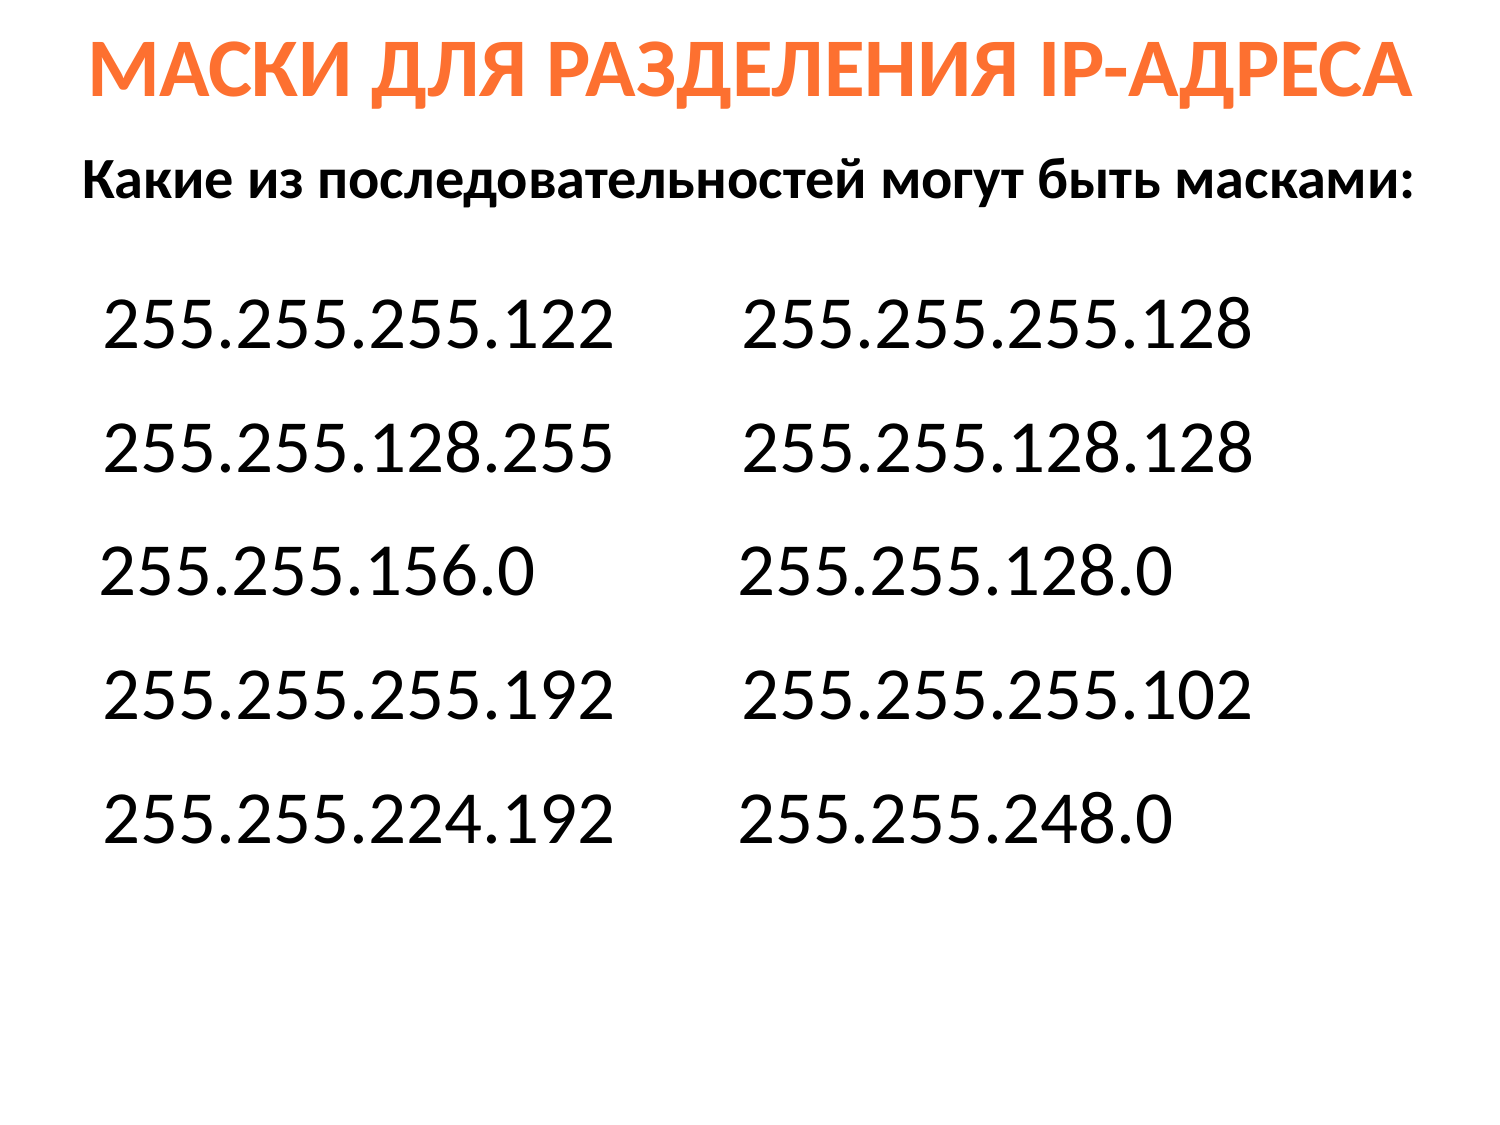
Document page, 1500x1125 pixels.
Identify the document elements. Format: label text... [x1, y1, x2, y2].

text_box 255.255.255.128 [726, 252, 1382, 371]
text_box 255.255.255.102 [726, 623, 1382, 743]
text_box 255.255.224.192 [88, 747, 722, 866]
text_box 255.255.255.192 [88, 623, 726, 743]
text_box Какие из последовательностей могут быть масками: [67, 132, 1450, 224]
text_box Маски для разделения IP-адреса [0, 0, 1500, 127]
text_box 255.255.156.0 [84, 499, 664, 619]
text_box 255.255.248.0 [722, 747, 1302, 866]
text_box 255.255.128.0 [722, 499, 1302, 619]
text_box 255.255.255.122 [88, 252, 726, 371]
text_box 255.255.128.128 [726, 376, 1382, 495]
text_box 255.255.128.255 [88, 376, 726, 495]
